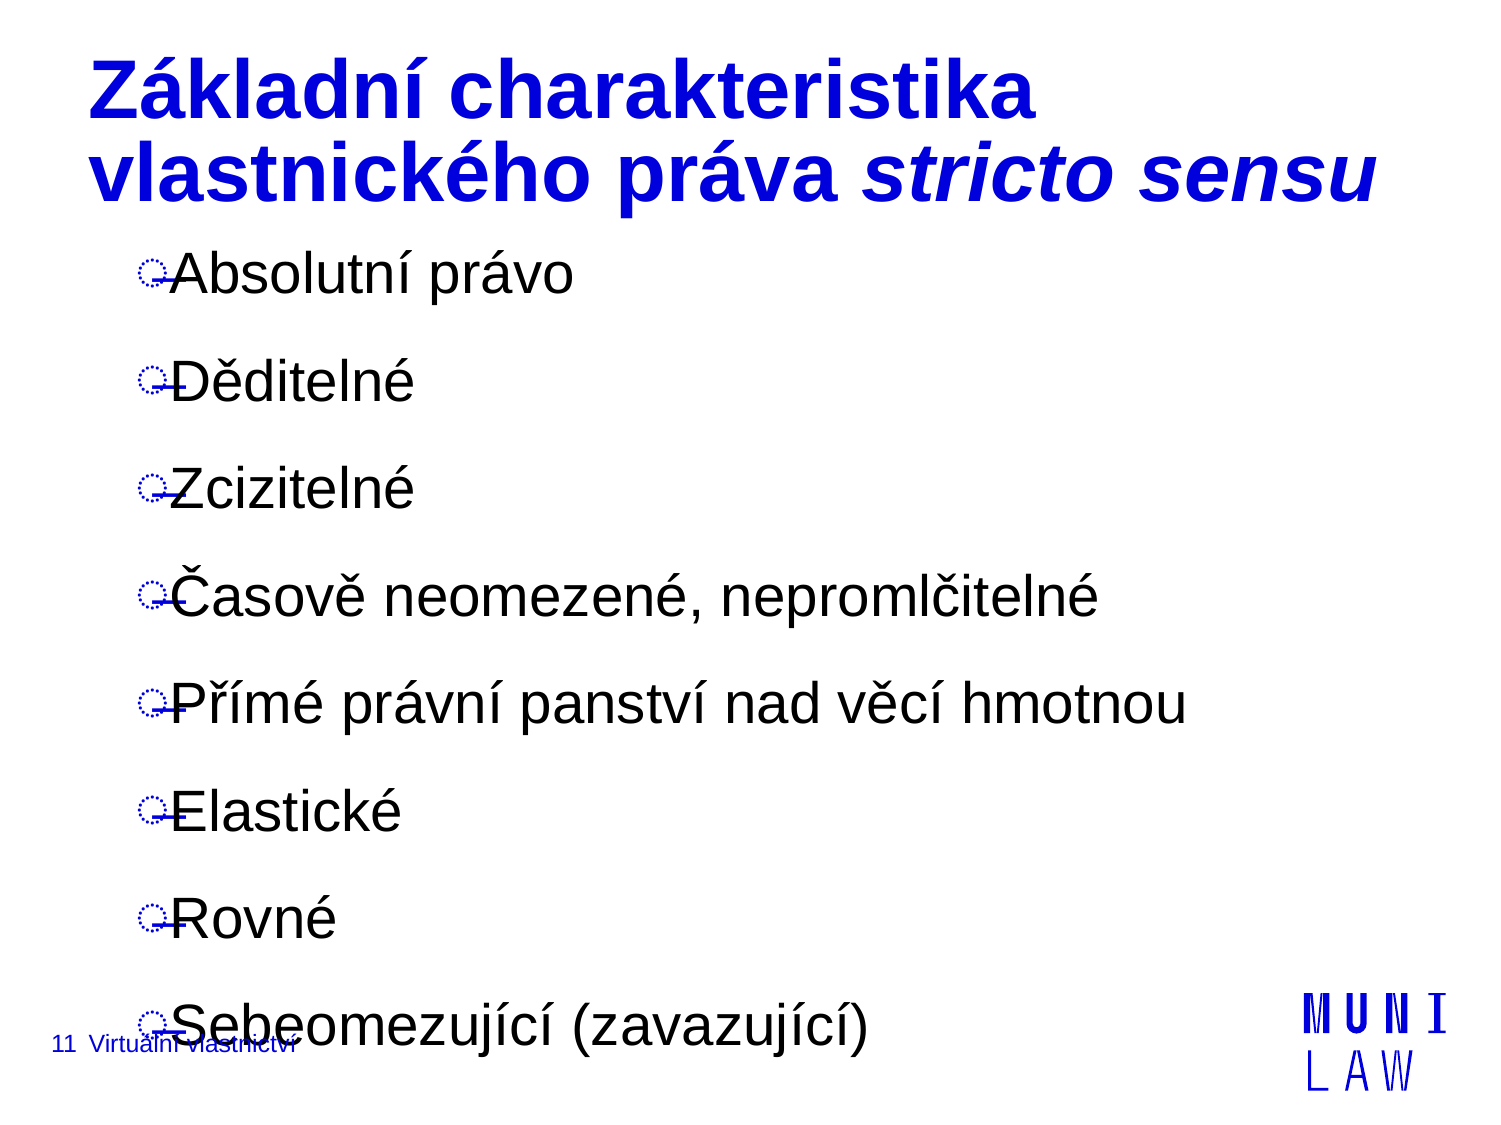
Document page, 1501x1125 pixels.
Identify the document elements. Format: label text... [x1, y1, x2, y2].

title Základní charakteristika vlastnického práva stricto sensu [88, 51, 1412, 126]
footer Virtuální vlastnictví [88, 1021, 1064, 1063]
list Absolutní právo Děditelné Zcizitelné Časově neomezené, nepromlčitelné Přímé právní panství nad věcí hmotnou Elastické Rovné Sebeomezující (zavazující) [81, 235, 1406, 890]
slide_number 11 [50, 1021, 82, 1063]
